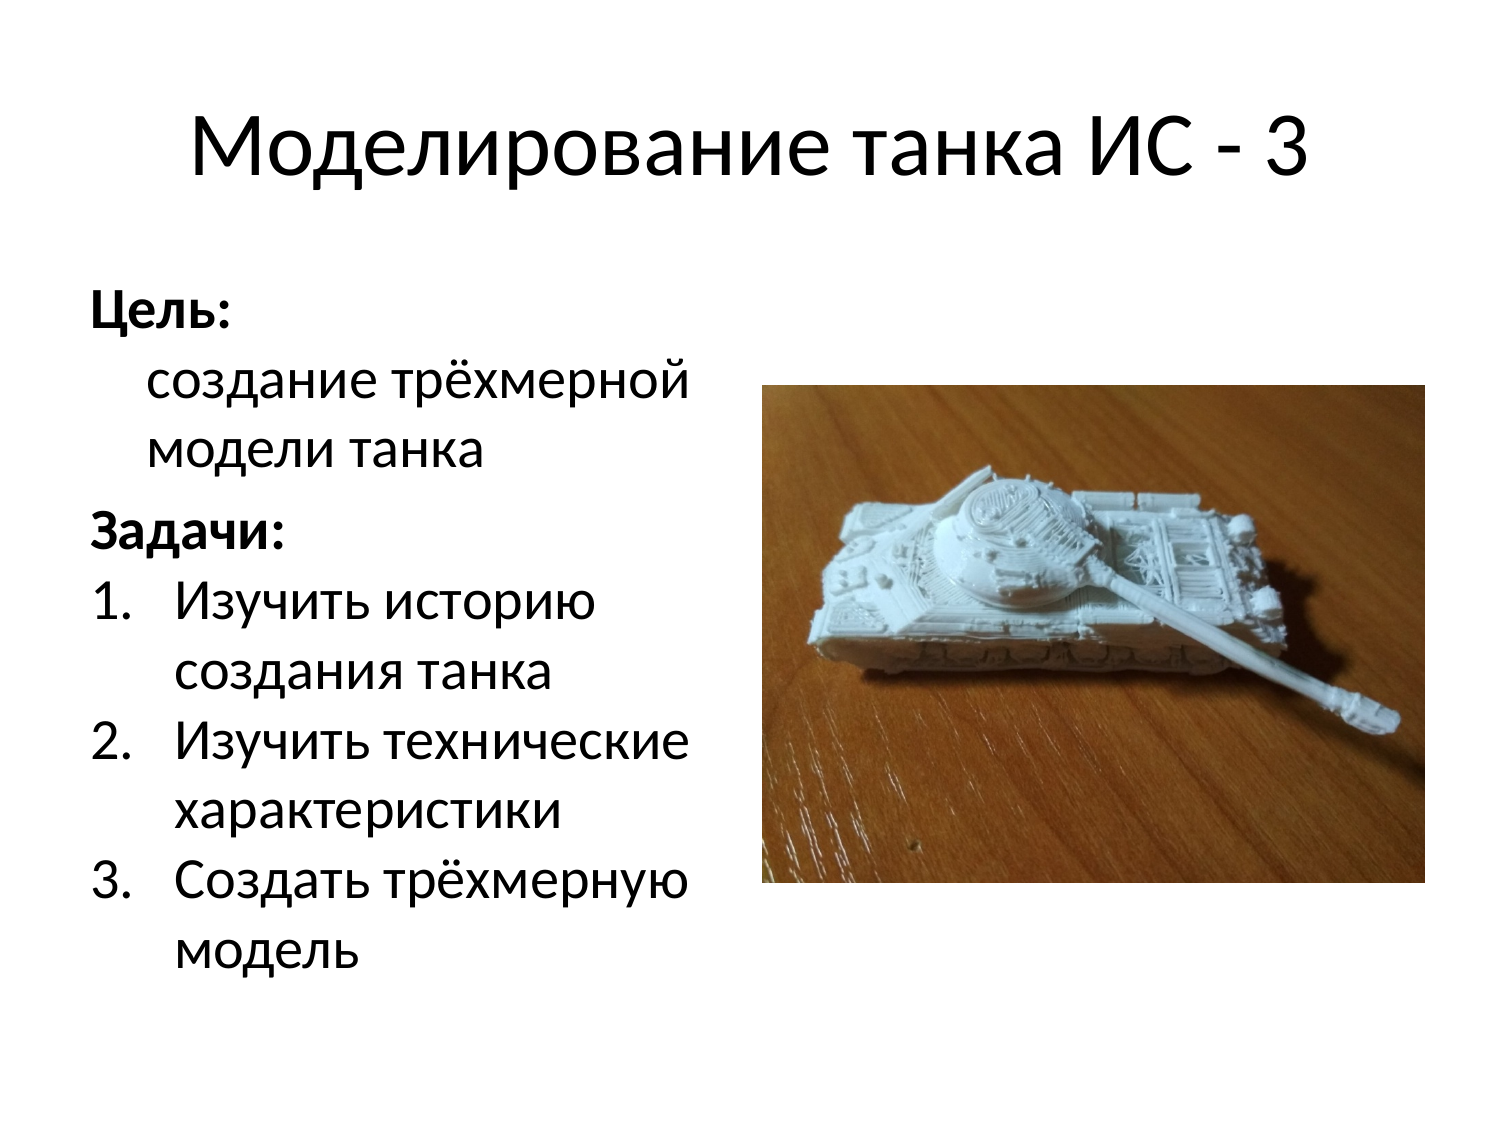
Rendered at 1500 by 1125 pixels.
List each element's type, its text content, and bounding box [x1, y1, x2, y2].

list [762, 384, 1426, 883]
title Моделирование танка ИС - 3 [75, 45, 1425, 233]
list Цель: создание трёхмерной модели танка Задачи: Изучить историю создания танка Изучить технические характеристики Создать трёхмерную модель [75, 262, 738, 1005]
